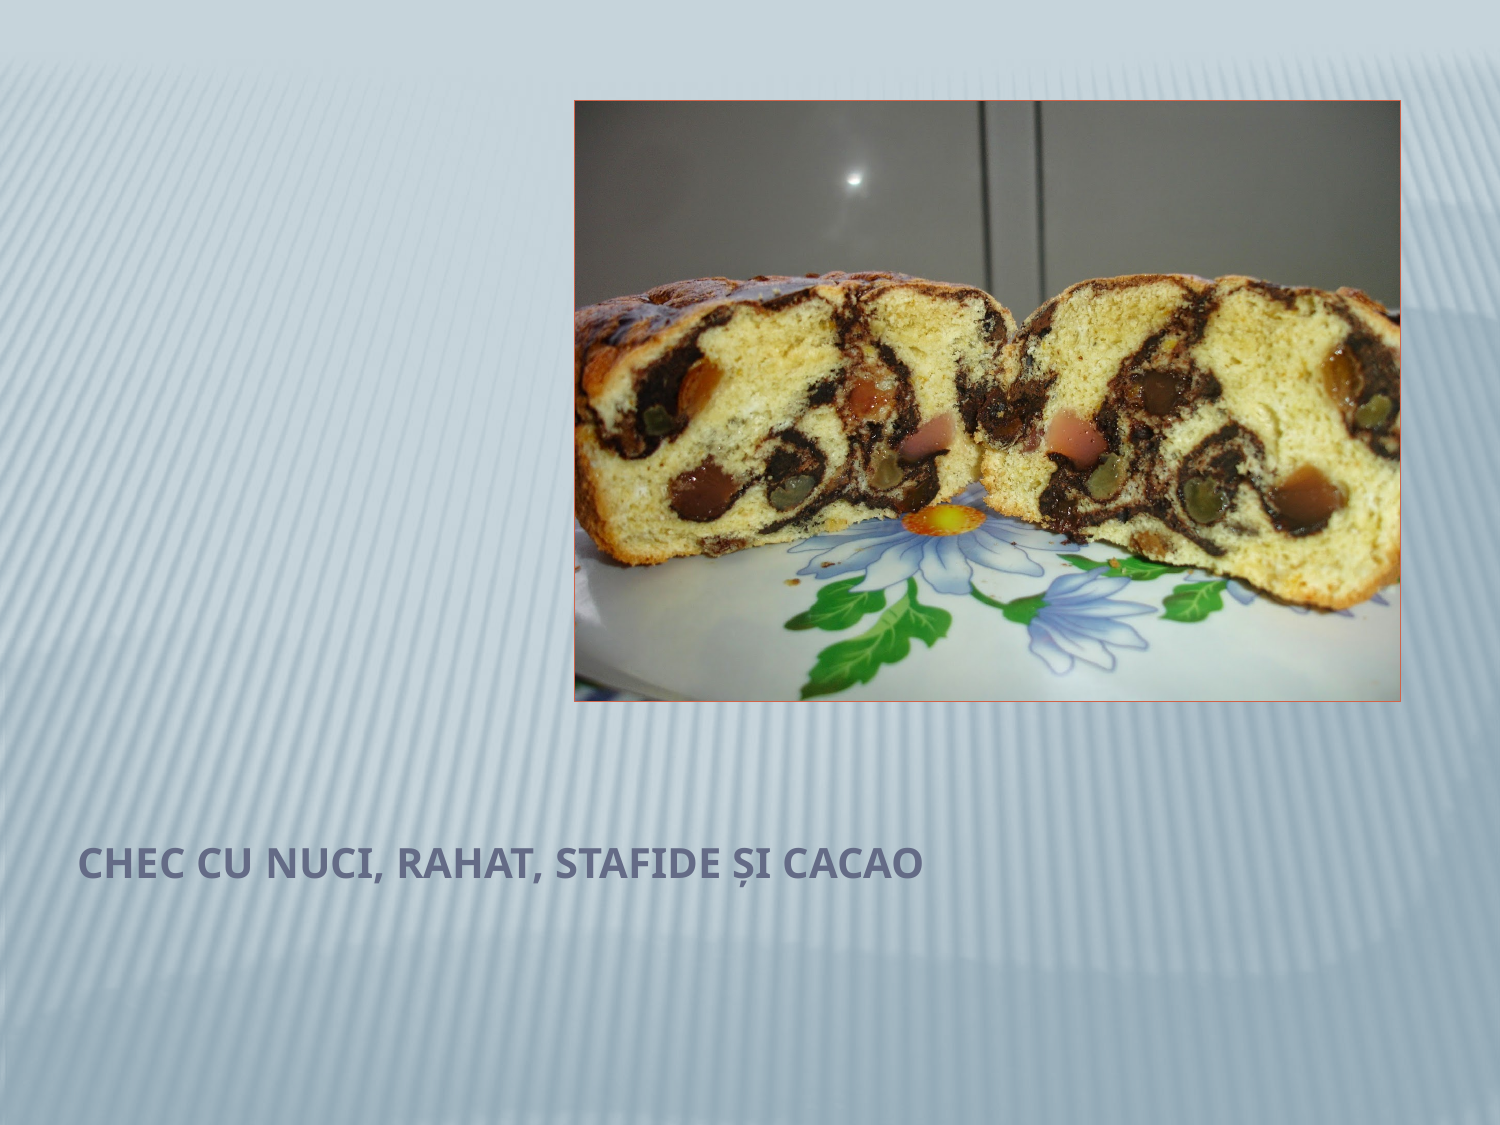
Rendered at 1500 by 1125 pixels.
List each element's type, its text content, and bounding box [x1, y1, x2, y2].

title Chec cu nuci, rahat, stafide și cacao [62, 819, 1025, 905]
picture [574, 100, 1401, 702]
